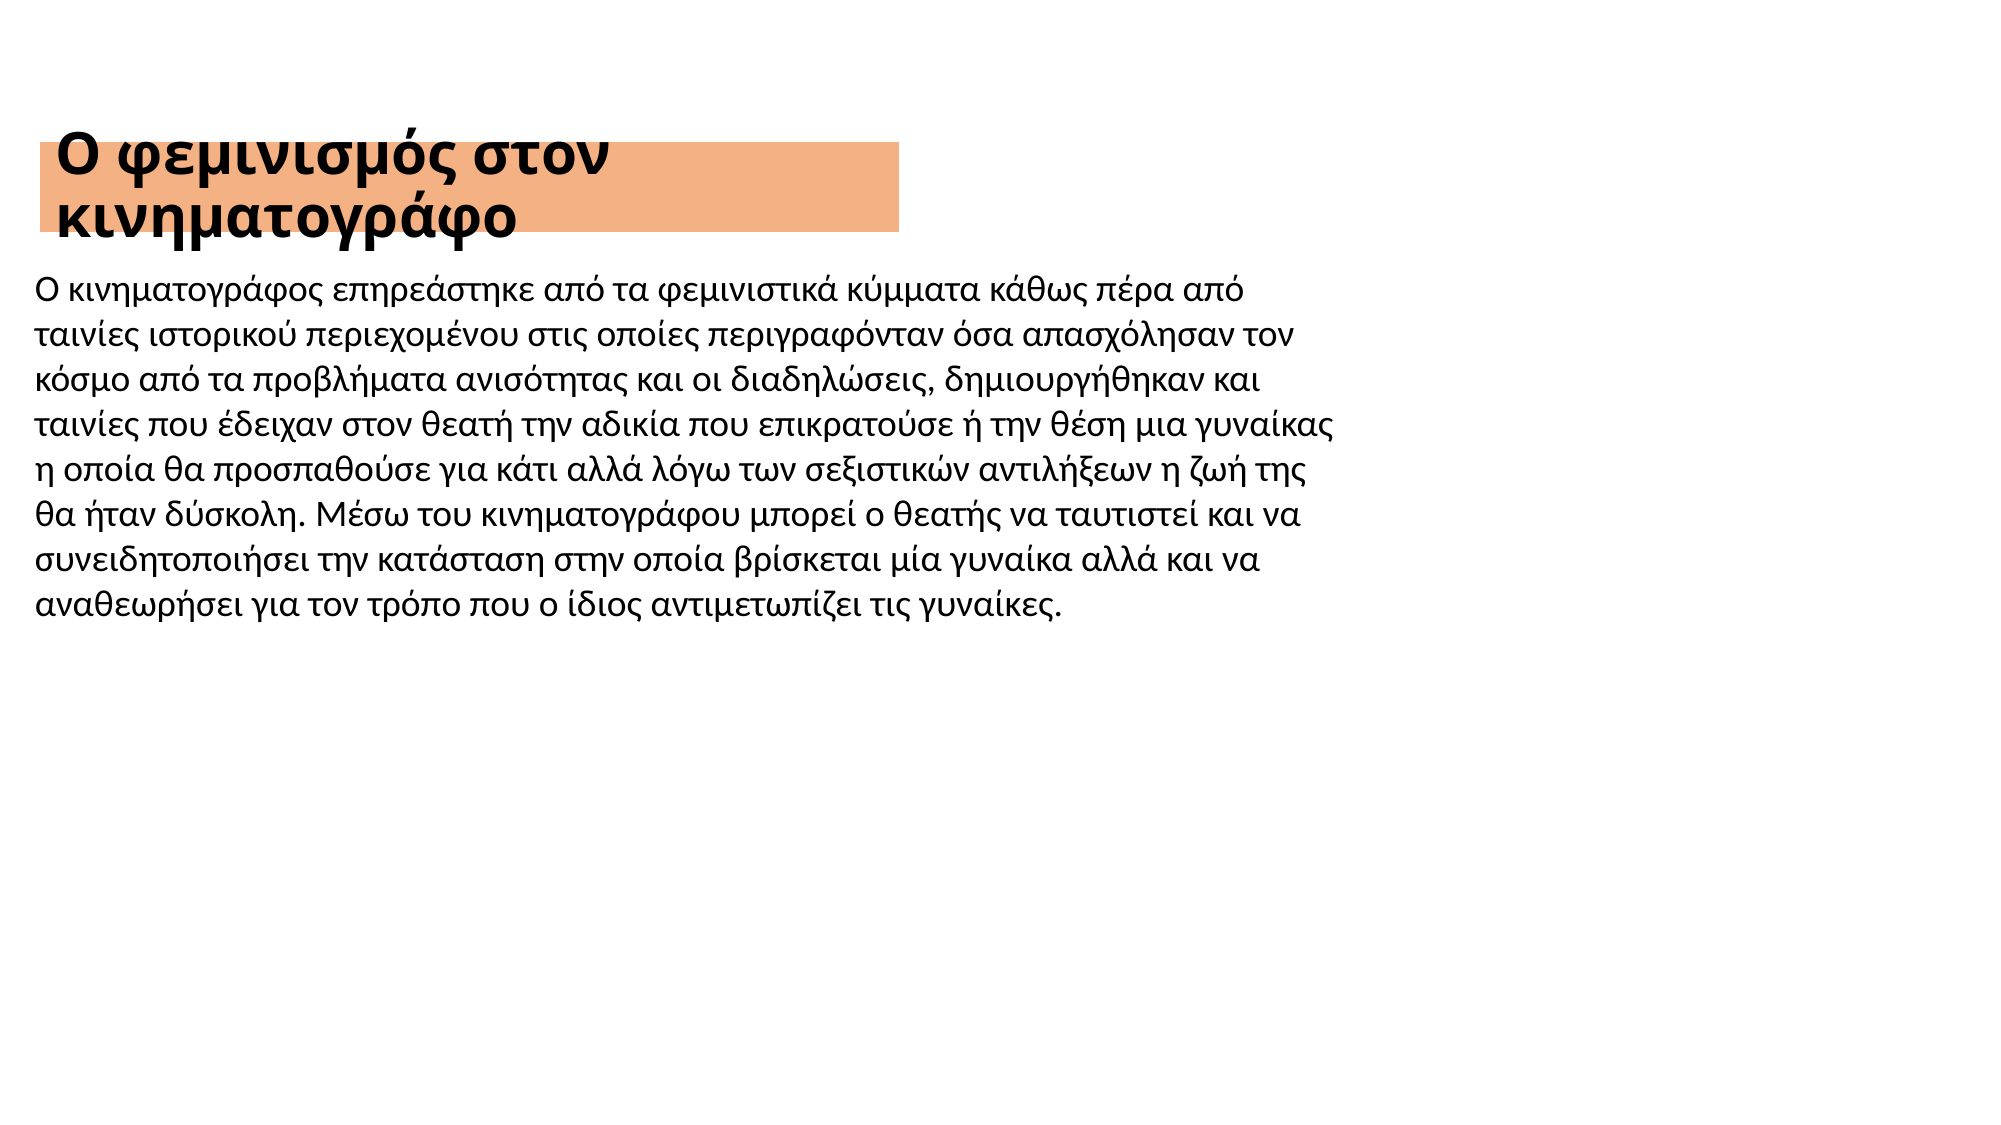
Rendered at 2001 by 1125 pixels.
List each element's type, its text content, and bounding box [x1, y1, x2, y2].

title Ο φεμινισμός στον κινηματογράφο [40, 142, 899, 232]
text_box Ο κινηματογράφος επηρεάστηκε από τα φεμινιστικά κύμματα κάθως πέρα από ταινίες ιστορικού περιεχομένου στις οποίες περιγραφόνταν όσα απασχόλησαν τον κόσμο από τα προβλήματα ανισότητας και οι διαδηλώσεις, δημιουργήθηκαν και ταινίες που έδειχαν στον θεατή την αδικία που επικρατούσε ή την θέση μια γυναίκας η οποία θα προσπαθούσε για κάτι αλλά λόγω των σεξιστικών αντιλήξεων η ζωή της θα ήταν δύσκολη. Μέσω του κινηματογράφου μπορεί ο θεατής να ταυτιστεί και να συνειδητοποιήσει την κατάσταση στην οποία βρίσκεται μία γυναίκα αλλά και να αναθεωρήσει για τον τρόπο που ο ίδιος αντιμετωπίζει τις γυναίκες. [19, 257, 1368, 632]
